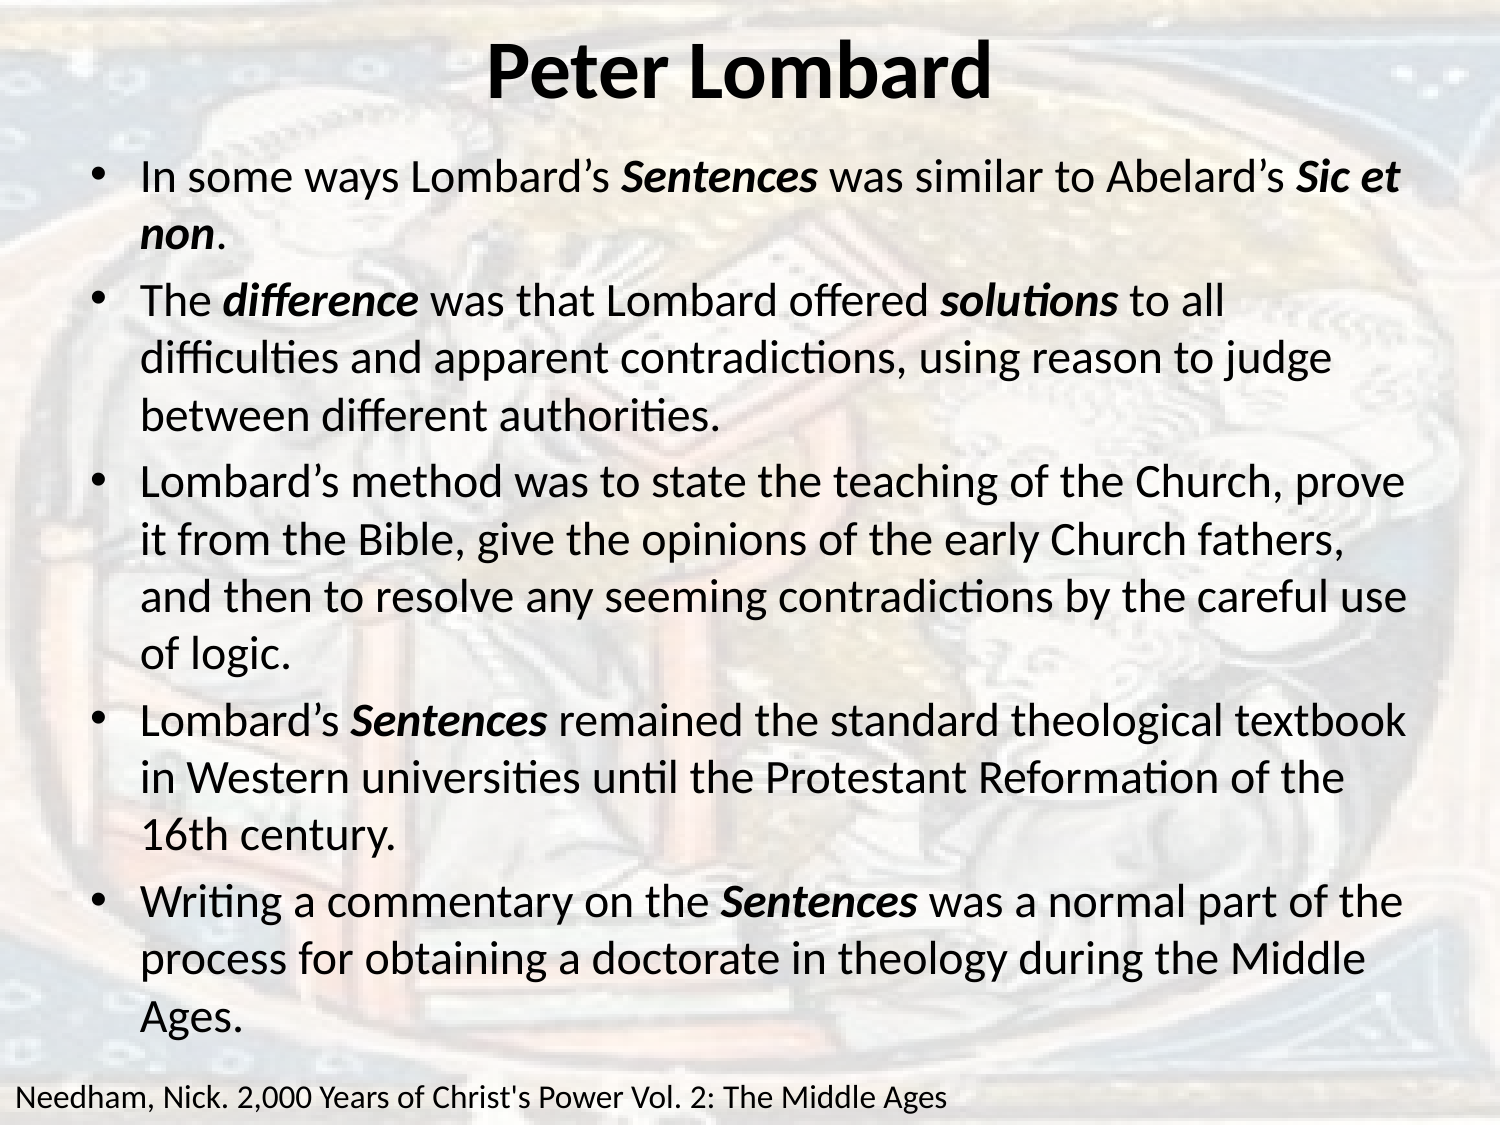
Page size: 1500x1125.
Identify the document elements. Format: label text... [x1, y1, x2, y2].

title Peter Lombard [0, 4, 1500, 125]
text_box Needham, Nick. 2,000 Years of Christ's Power Vol. 2: The Middle Ages [0, 1067, 1500, 1123]
list In some ways Lombard’s Sentences was similar to Abelard’s Sic et non. The difference was that Lombard offered solutions to all difficulties and apparent contradictions, using reason to judge between different authorities. Lombard’s method was to state the teaching of the Church, prove it from the Bible, give the opinions of the early Church fathers, and then to resolve any seeming contradictions by the careful use of logic. Lombard’s Sentences remained the standard theological textbook in Western universities until the Protestant Reformation of the 16th century. Writing a commentary on the Sentences was a normal part of the process for obtaining a doctorate in theology during the Middle Ages. [75, 137, 1425, 1055]
